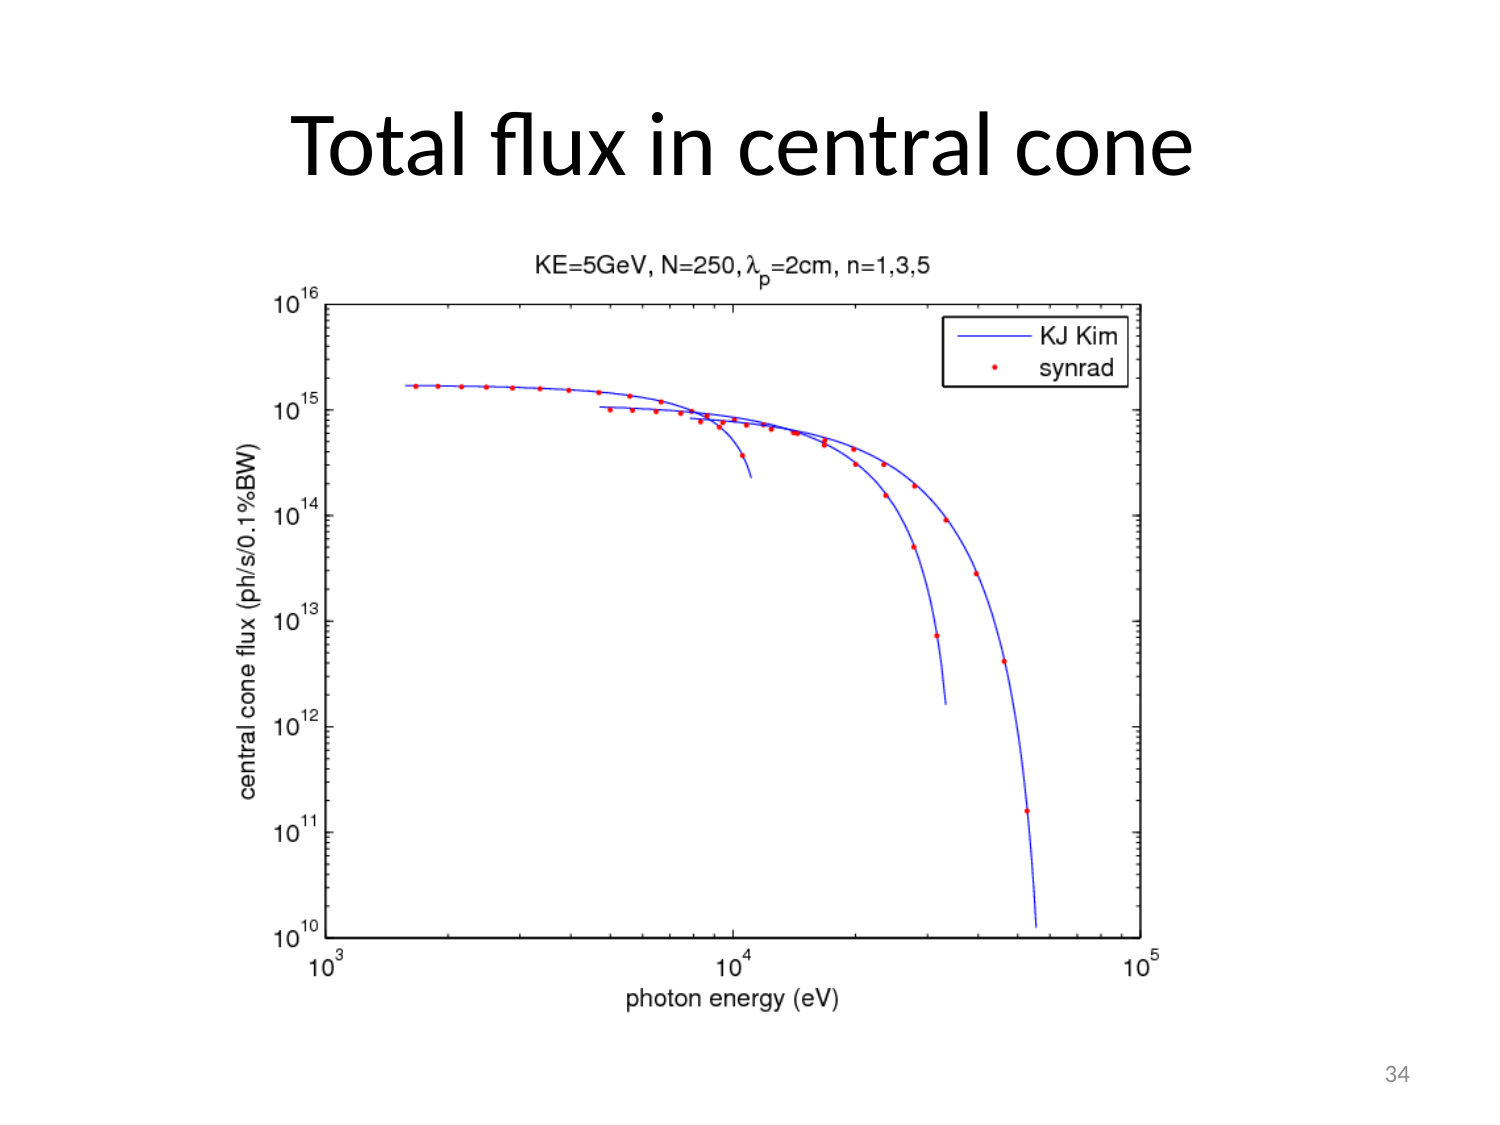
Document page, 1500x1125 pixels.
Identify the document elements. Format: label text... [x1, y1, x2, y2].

picture [189, 246, 1238, 1026]
title Total flux in central cone [24, 45, 1463, 233]
slide_number 34 [1074, 1042, 1425, 1103]
